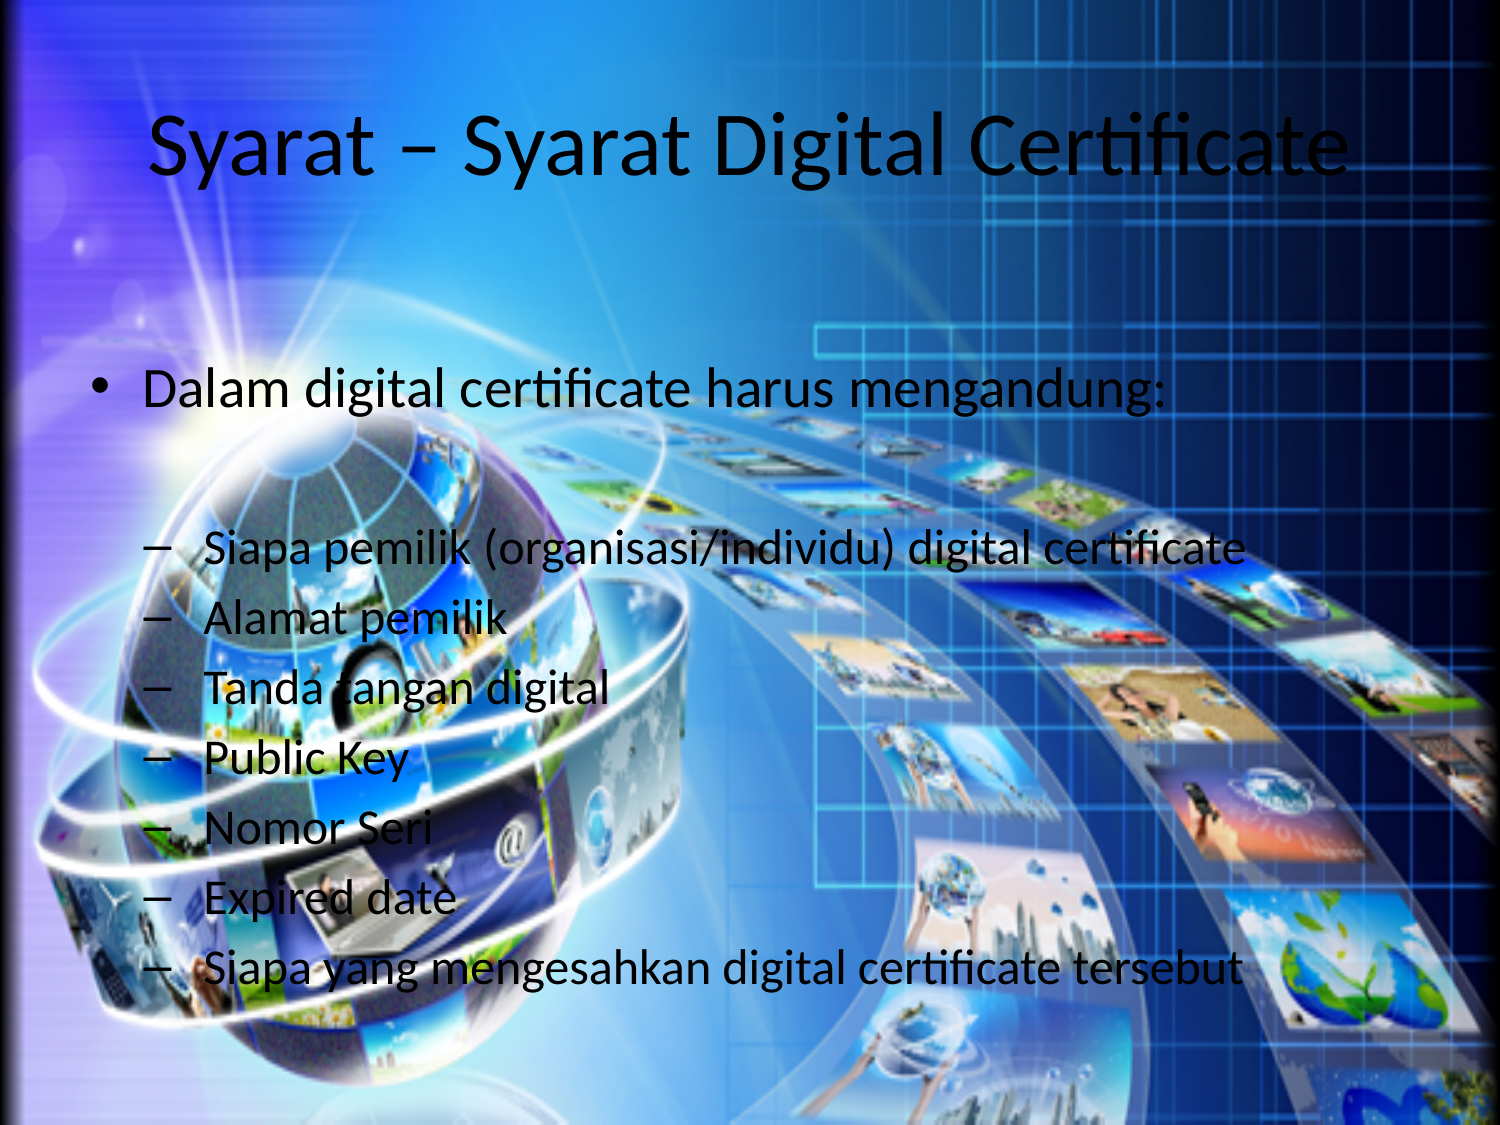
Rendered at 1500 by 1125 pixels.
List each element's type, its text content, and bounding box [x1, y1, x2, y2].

picture [0, 0, 1500, 1125]
list Dalam digital certificate harus mengandung: Siapa pemilik (organisasi/individu) digital certificate Alamat pemilik Tanda tangan digital Public Key Nomor Seri Expired date Siapa yang mengesahkan digital certificate tersebut [75, 262, 1425, 1005]
title Syarat – Syarat Digital Certificate [75, 45, 1425, 233]
